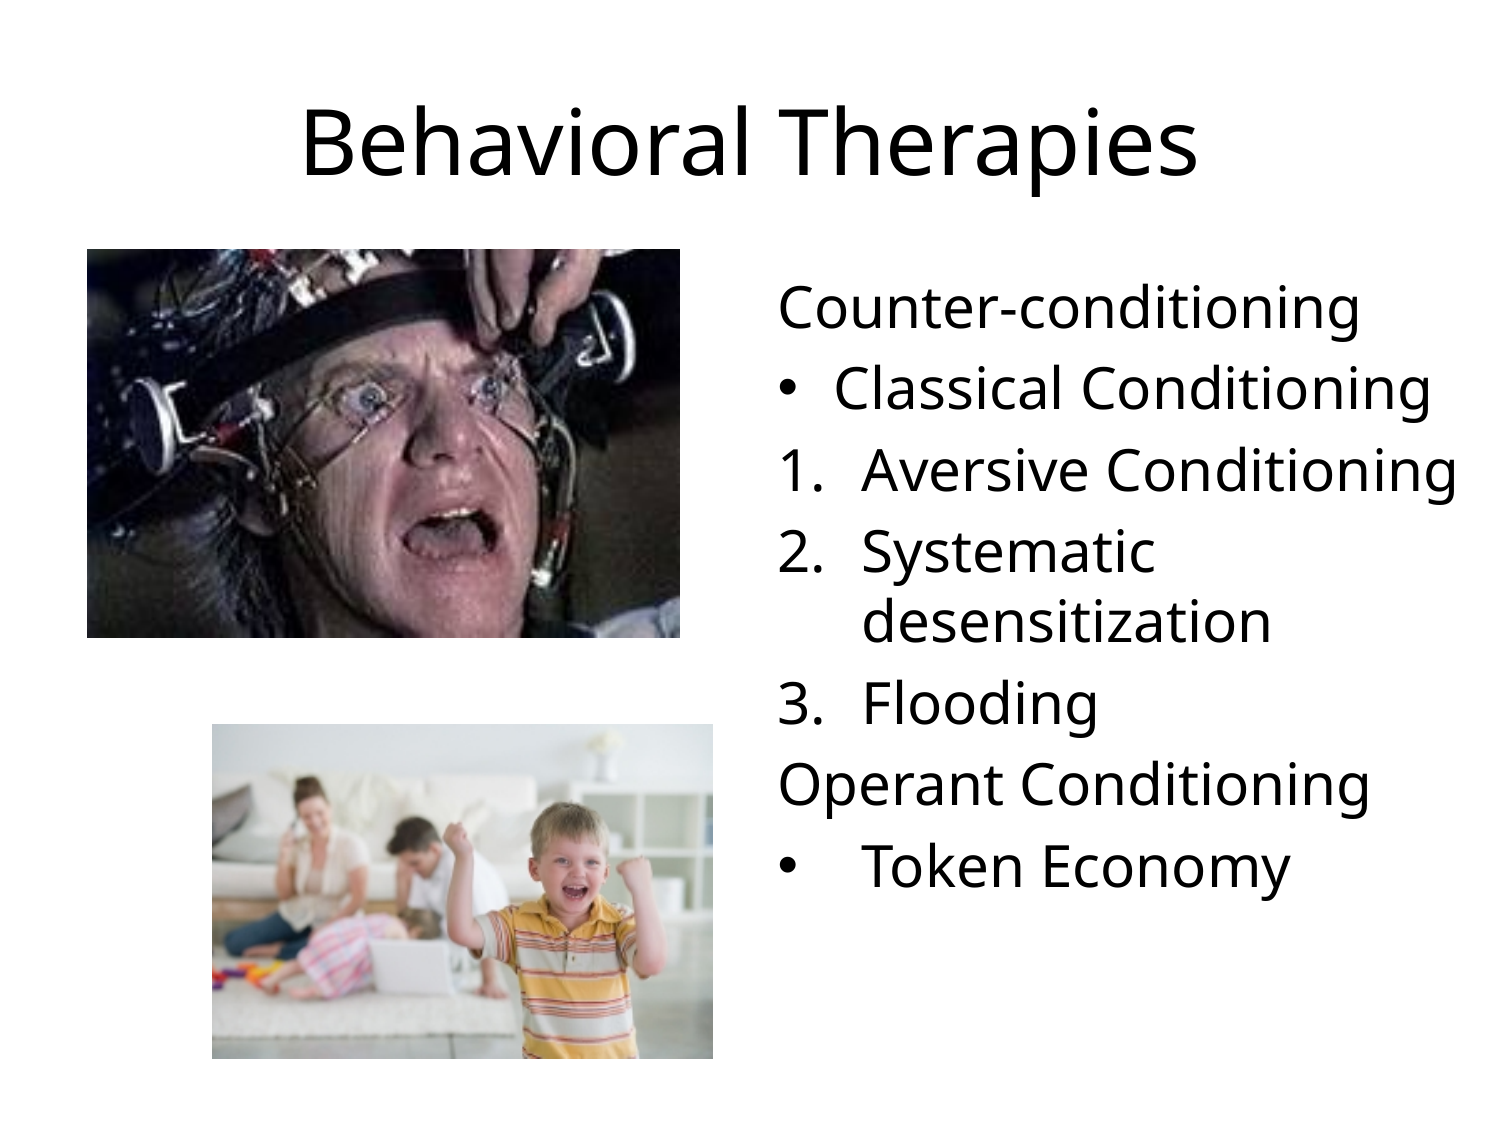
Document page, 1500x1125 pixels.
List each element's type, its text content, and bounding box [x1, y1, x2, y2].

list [87, 249, 680, 638]
list Counter-conditioning Classical Conditioning Aversive Conditioning Systematic desensitization Flooding Operant Conditioning Token Economy [762, 262, 1488, 1005]
title Behavioral Therapies [75, 45, 1425, 233]
picture [212, 724, 713, 1059]
